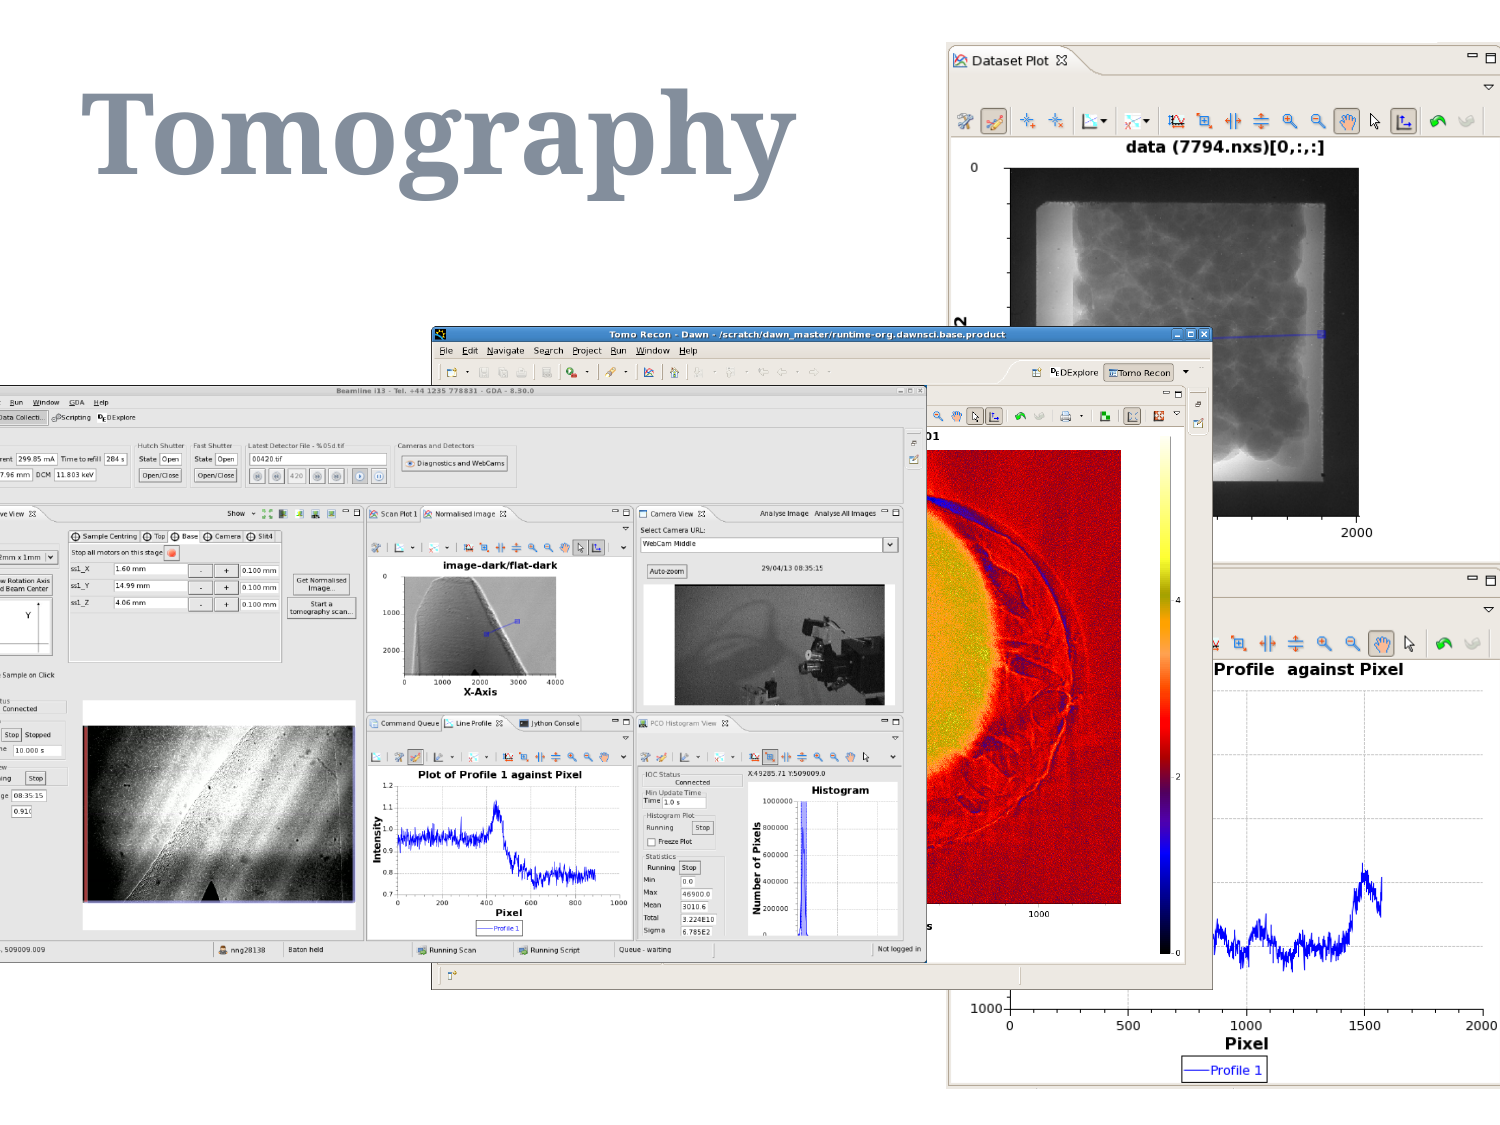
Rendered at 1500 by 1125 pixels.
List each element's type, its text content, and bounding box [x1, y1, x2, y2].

picture [946, 42, 1500, 1089]
text_box Tomography [66, 54, 813, 205]
picture [430, 326, 1213, 990]
picture [0, 385, 927, 964]
